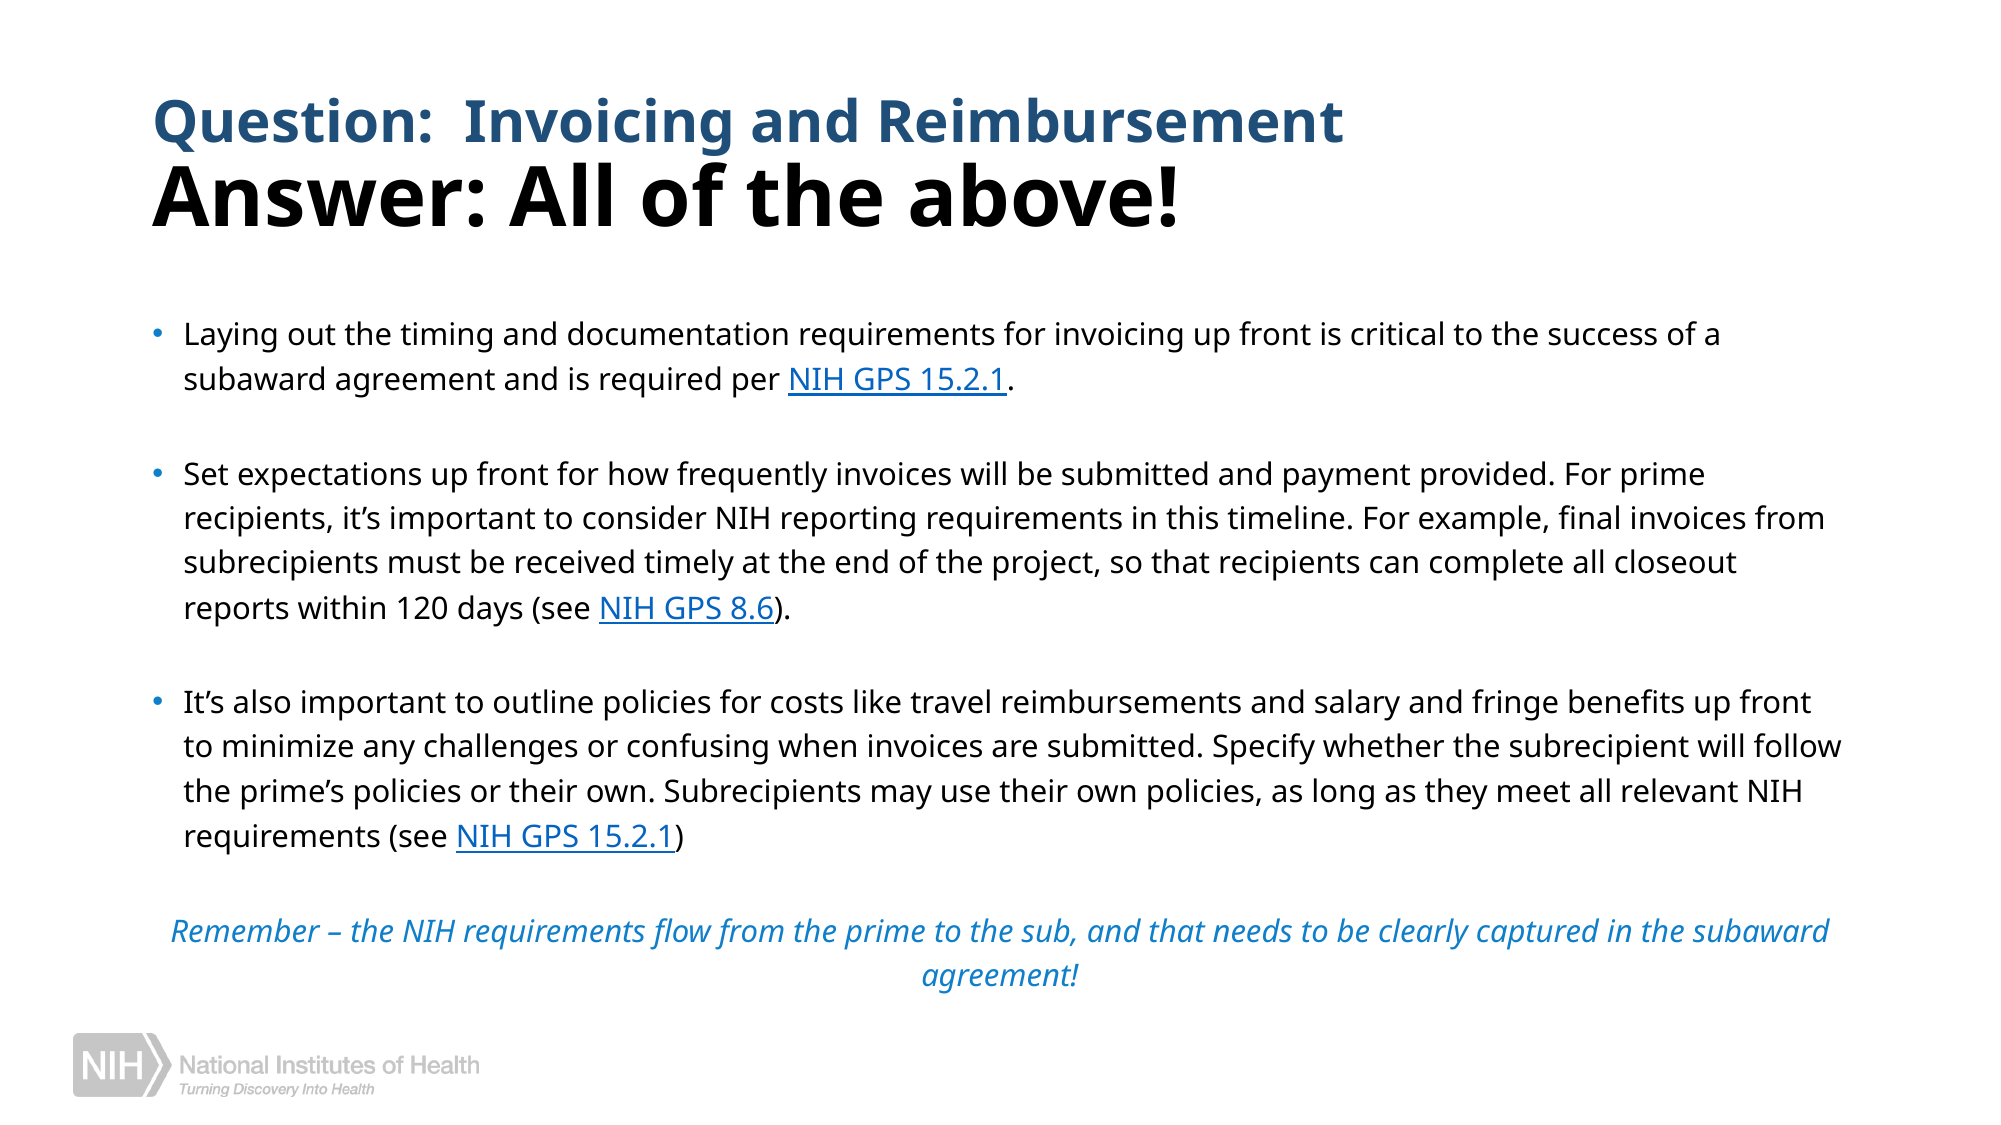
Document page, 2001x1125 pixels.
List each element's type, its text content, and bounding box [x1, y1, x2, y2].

title Question: Invoicing and Reimbursement Answer: All of the above! [137, 59, 1863, 278]
list Laying out the timing and documentation requirements for invoicing up front is critical to the success of a subaward agreement and is required per NIH GPS 15.2.1. Set expectations up front for how frequently invoices will be submitted and payment provided. For prime recipients, it’s important to consider NIH reporting requirements in this timeline. For example, final invoices from subrecipients must be received timely at the end of the project, so that recipients can complete all closeout reports within 120 days (see NIH GPS 8.6). It’s also important to outline policies for costs like travel reimbursements and salary and fringe benefits up front to minimize any challenges or confusing when invoices are submitted. Specify whether the subrecipient will follow the prime’s policies or their own. Subrecipients may use their own policies, as long as they meet all relevant NIH requirements (see NIH GPS 15.2.1) Remember – the NIH requirements flow from the prime to the sub, and that needs to be clearly captured in the subaward agreement! [137, 299, 1863, 1014]
